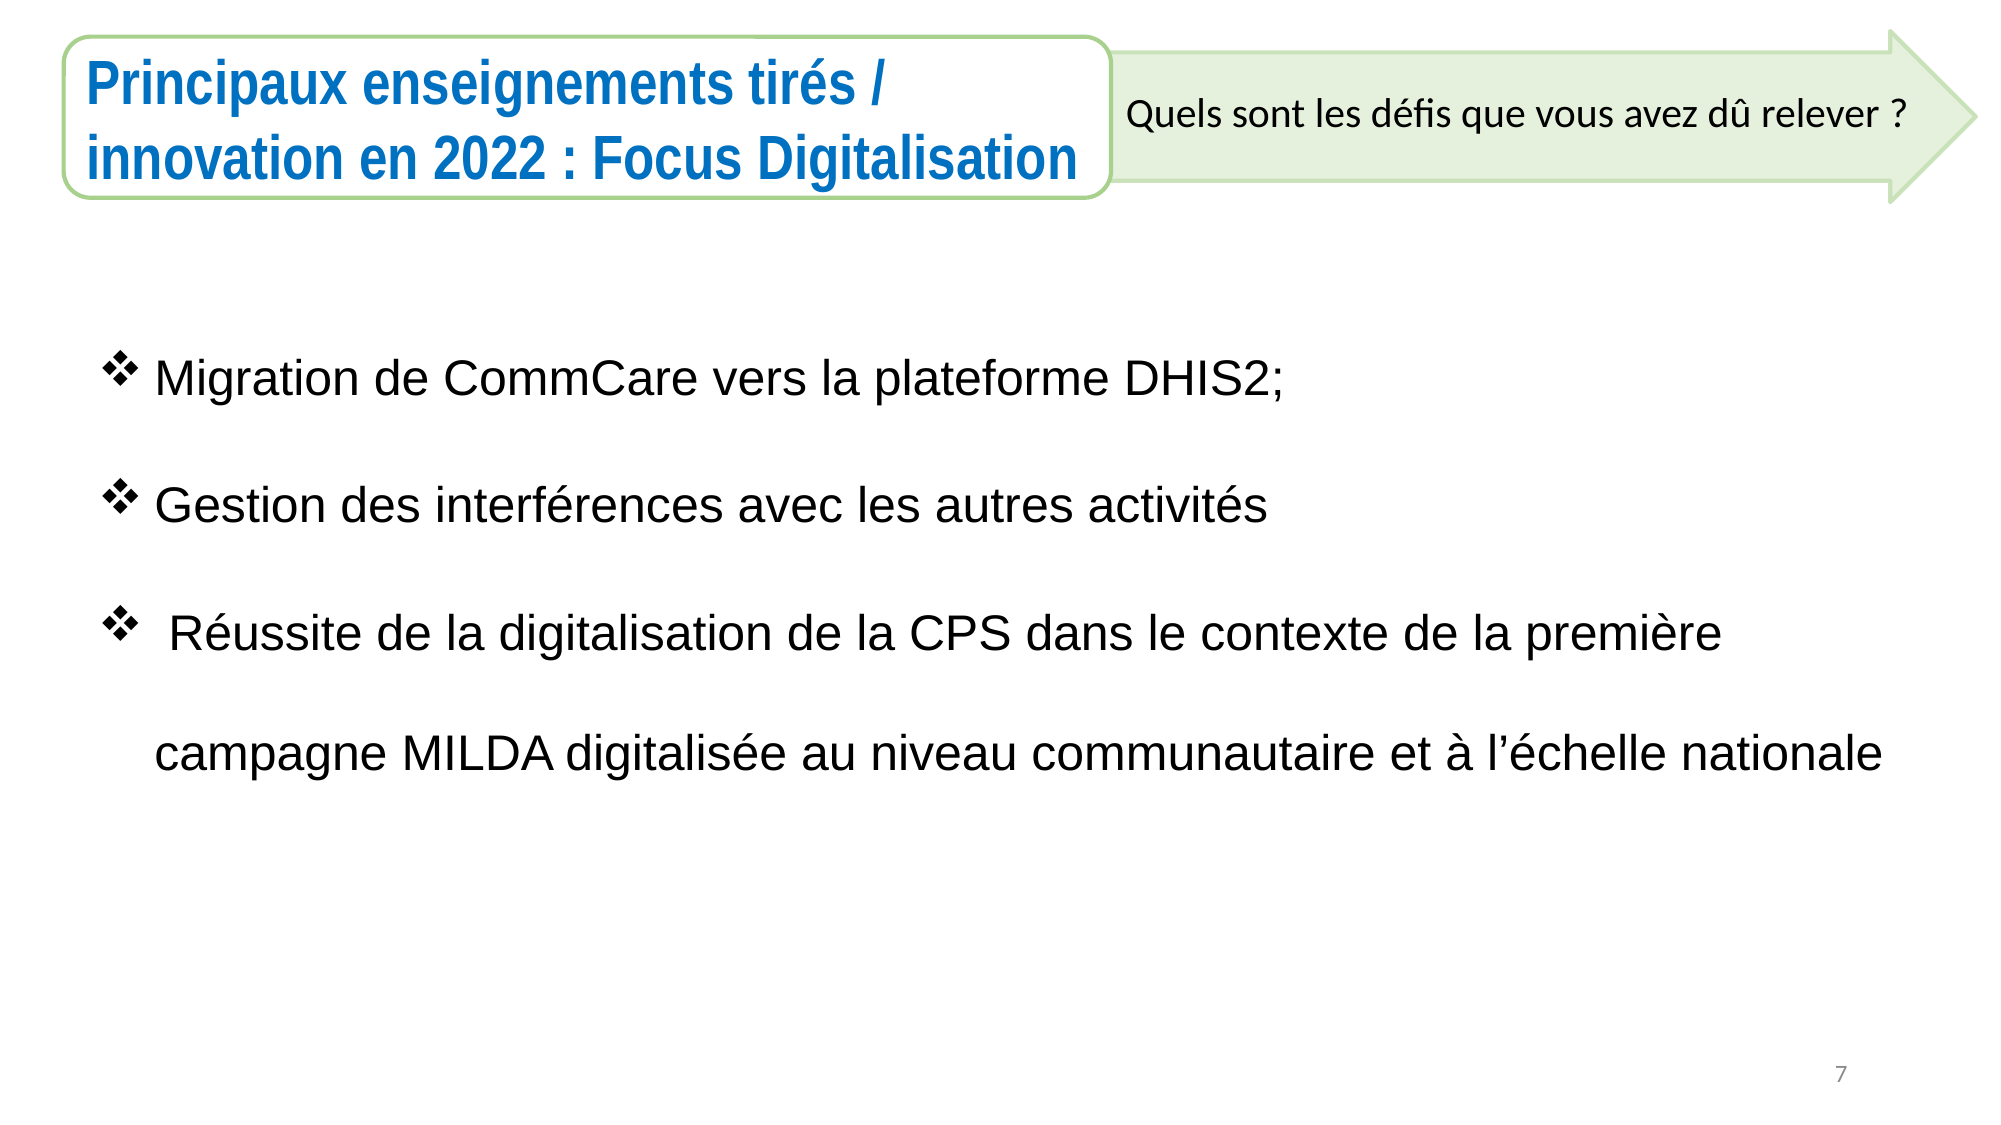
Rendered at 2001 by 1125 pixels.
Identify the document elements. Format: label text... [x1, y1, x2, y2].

slide_number 7 [1412, 1042, 1863, 1103]
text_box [63, 30, 1976, 203]
text_box Migration de CommCare vers la plateforme DHIS2; Gestion des interférences avec les autres activités Réussite de la digitalisation de la CPS dans le contexte de la première campagne MILDA digitalisée au niveau communautaire et à l’échelle nationale [83, 277, 1976, 800]
